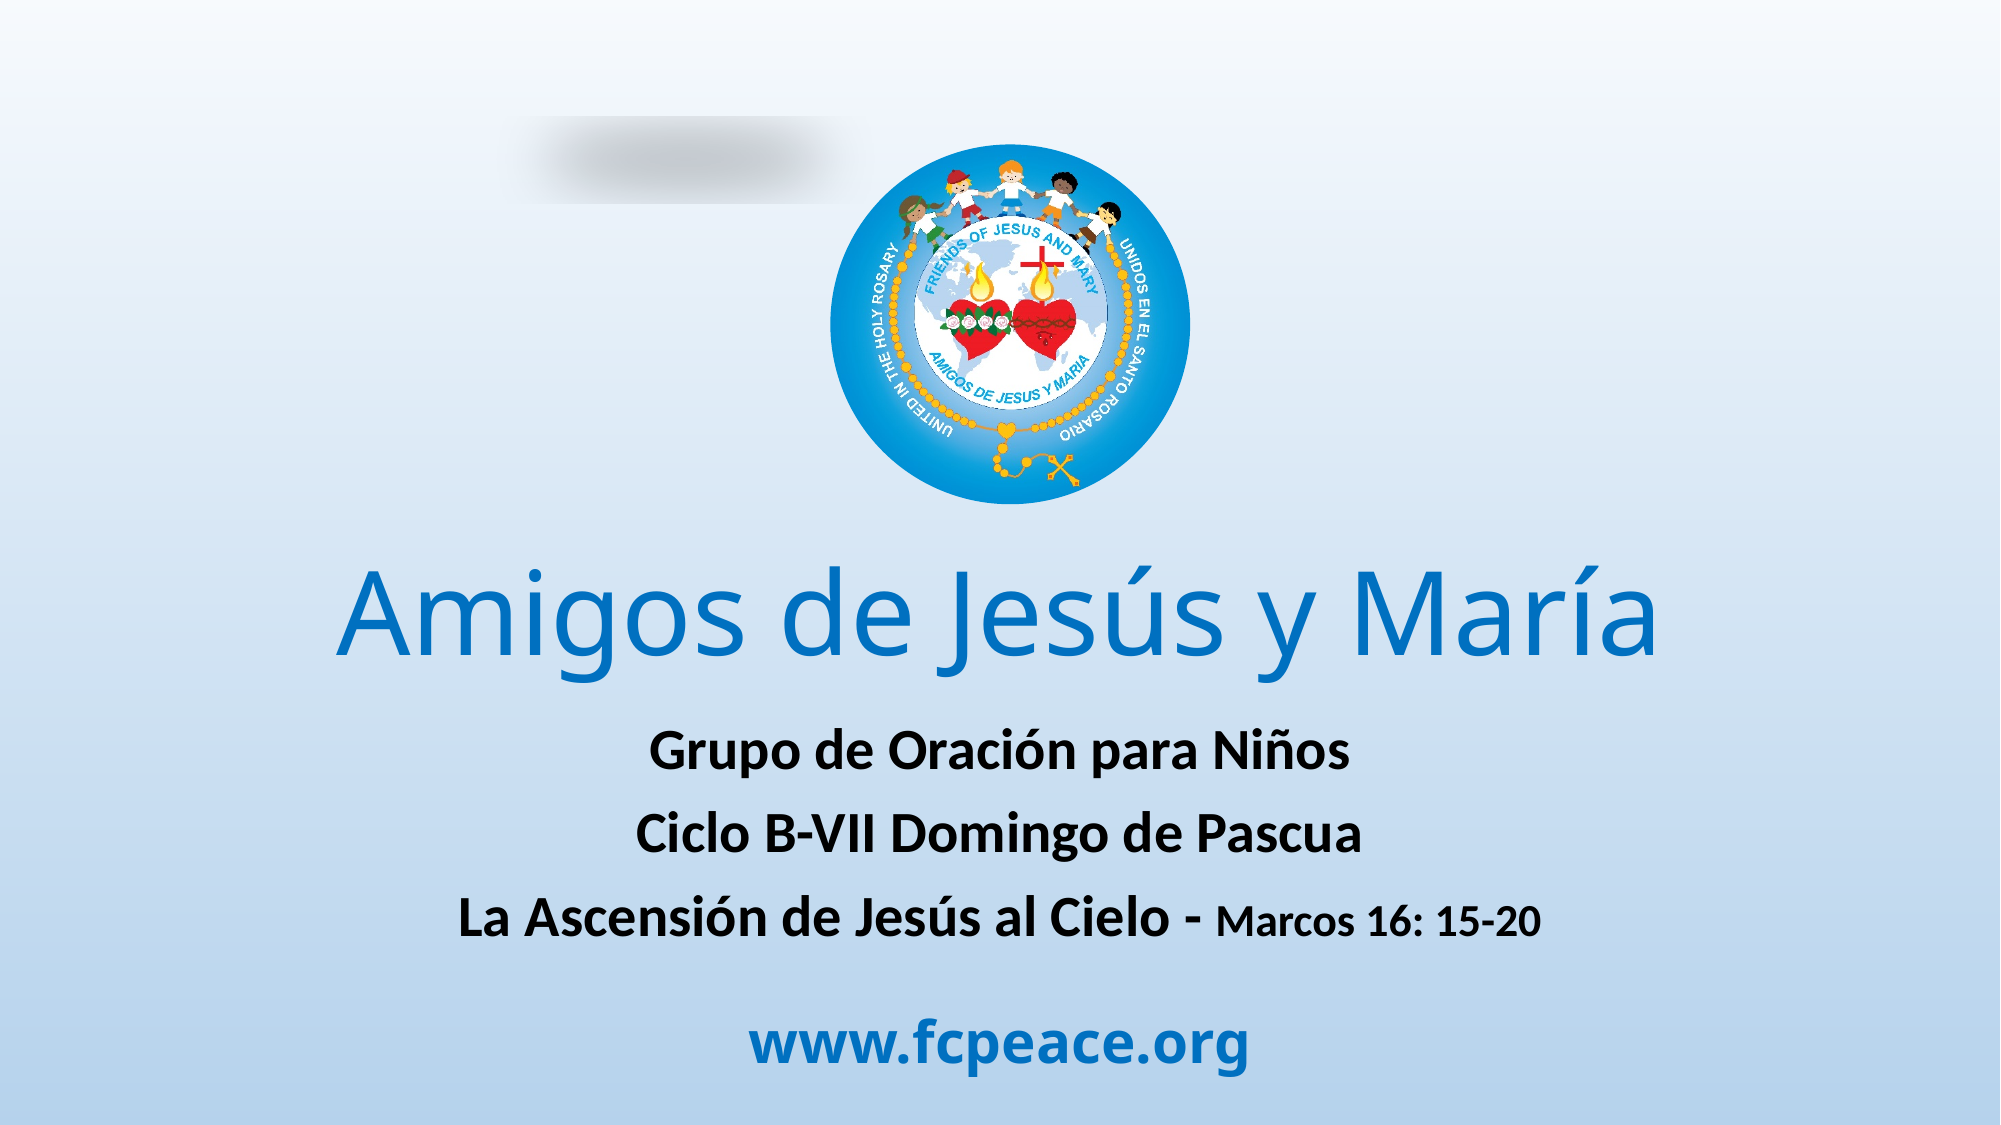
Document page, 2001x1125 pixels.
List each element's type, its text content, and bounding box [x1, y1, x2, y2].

picture [830, 343, 996, 505]
picture [1028, 144, 1191, 312]
picture [868, 160, 1154, 486]
picture [830, 144, 992, 305]
subtitle Grupo de Oración para Niños Ciclo B-VII Domingo de Pascua La Ascensión de Jesús al Cielo - Marcos 16: 15-20 www.fcpeace.org [249, 711, 1750, 1103]
title Amigos de Jesús y María [0, 296, 2000, 689]
picture [1024, 337, 1191, 505]
